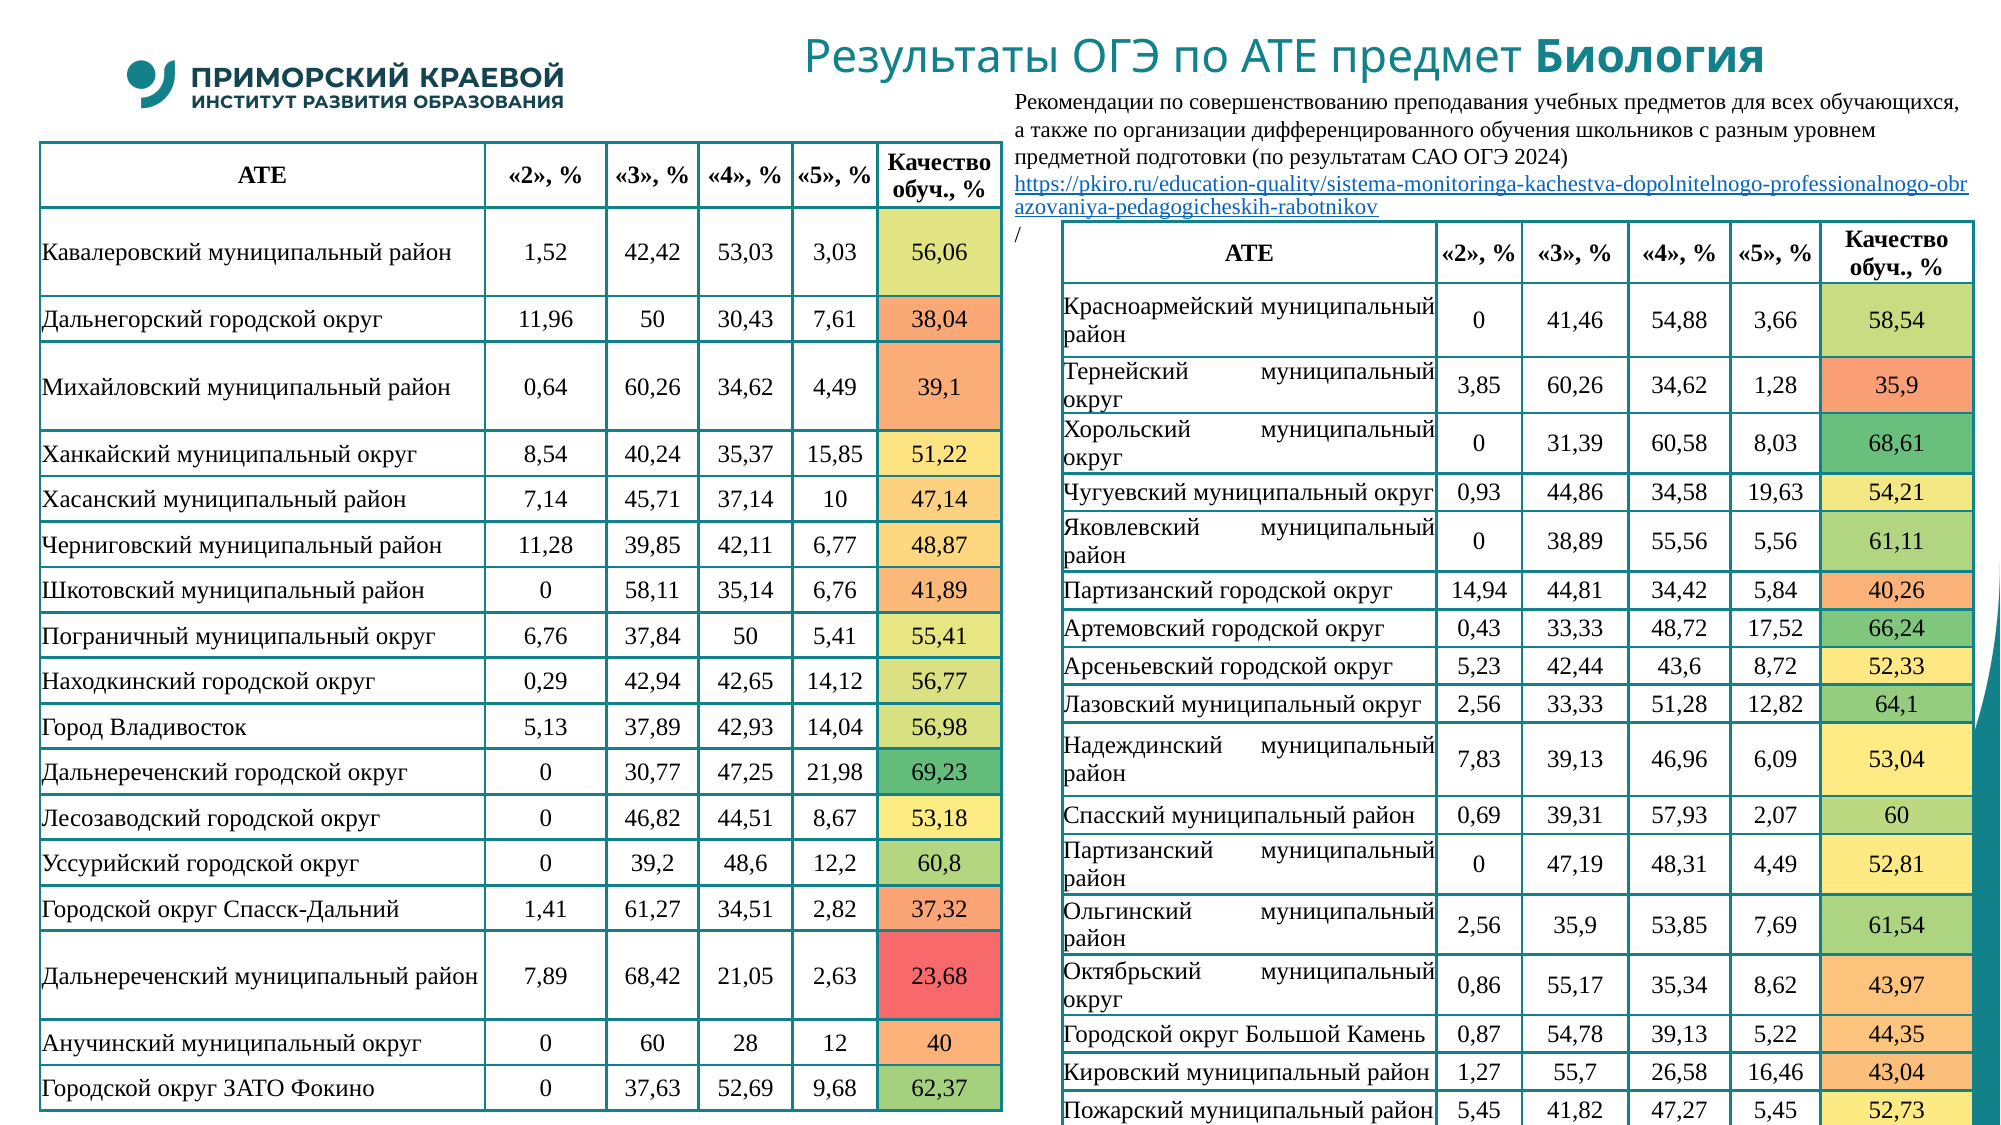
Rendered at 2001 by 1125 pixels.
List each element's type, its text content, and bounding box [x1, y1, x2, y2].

table_cell 48,87 [879, 523, 1000, 566]
table_cell 8,72 [1732, 648, 1819, 683]
table_cell 54,21 [1822, 475, 1972, 510]
table_cell Хасанский муниципальный район [41, 477, 484, 520]
table_cell 0 [486, 796, 605, 838]
table_cell 0,69 [1438, 797, 1521, 833]
table_cell 34,62 [700, 343, 791, 429]
table_cell 61,11 [1822, 512, 1972, 570]
table_cell 0 [486, 1021, 605, 1064]
table_cell Артемовский городской округ [1064, 611, 1435, 646]
table_cell 60,26 [608, 343, 697, 429]
table_cell Арсеньевский городской округ [1064, 648, 1435, 683]
table_cell 39,13 [1630, 1016, 1729, 1051]
table_cell Лесозаводский городской округ [41, 796, 484, 838]
table_cell Партизанский муниципальный район [1064, 835, 1435, 893]
table_cell 44,86 [1523, 475, 1627, 510]
table_cell 48,31 [1630, 835, 1729, 893]
table_cell 51,22 [879, 432, 1000, 475]
table_cell Уссурийский городской округ [41, 841, 484, 884]
table_cell Дальнегорский городской округ [41, 297, 484, 340]
table_header «4», % [700, 144, 791, 206]
table_cell 34,58 [1630, 475, 1729, 510]
table_cell 5,45 [1732, 1092, 1819, 1125]
table_cell 60,26 [1523, 358, 1627, 412]
table_cell 60,58 [1630, 414, 1729, 472]
table_cell 6,76 [794, 568, 876, 611]
table_cell Ольгинский муниципальный район [1064, 896, 1435, 953]
table_header «5», % [1732, 232, 1819, 282]
table_cell 16,46 [1732, 1054, 1819, 1089]
table_cell 57,93 [1630, 797, 1729, 833]
table_header «2», % [486, 144, 605, 206]
table_cell Хорольский муниципальный округ [1064, 414, 1435, 472]
table_cell 42,11 [700, 523, 791, 566]
table_cell 0,64 [486, 343, 605, 429]
table_cell 35,34 [1630, 956, 1729, 1014]
table_cell 2,07 [1732, 797, 1819, 833]
table_cell 37,84 [608, 614, 697, 656]
table_cell 41,46 [1523, 284, 1627, 356]
table_cell Тернейский муниципальный округ [1064, 358, 1435, 412]
table_cell 0 [1438, 284, 1521, 356]
table_cell 46,96 [1630, 724, 1729, 795]
table_cell 1,28 [1732, 358, 1819, 412]
table_cell Октябрьский муниципальный округ [1064, 956, 1435, 1014]
table_cell 64,1 [1822, 686, 1972, 721]
table_cell 1,52 [486, 209, 605, 295]
table_cell 53,85 [1630, 896, 1729, 953]
table_cell 15,85 [794, 432, 876, 475]
table_cell 35,9 [1523, 896, 1627, 953]
table_cell 34,42 [1630, 573, 1729, 608]
table_cell 42,44 [1523, 648, 1627, 683]
table_cell 61,27 [608, 887, 697, 929]
table_cell 2,56 [1438, 896, 1521, 953]
picture [0, 0, 2000, 1125]
table_cell Лазовский муниципальный округ [1064, 686, 1435, 721]
title Результаты ОГЭ по АТЕ предмет Биология [788, 25, 1802, 123]
table_cell 51,28 [1630, 686, 1729, 721]
table_cell 21,98 [794, 750, 876, 793]
table_cell Пограничный муниципальный округ [41, 614, 484, 656]
table_cell 42,42 [608, 209, 697, 295]
table_cell 42,93 [700, 705, 791, 747]
table_cell 14,94 [1438, 573, 1521, 608]
table_cell 55,56 [1630, 512, 1729, 570]
table_cell 28 [700, 1021, 791, 1064]
table_cell 35,37 [700, 432, 791, 475]
table_cell 7,14 [486, 477, 605, 520]
table_cell 14,12 [794, 659, 876, 702]
table_cell 37,89 [608, 705, 697, 747]
table_cell 3,03 [794, 209, 876, 295]
table_cell 37,14 [700, 477, 791, 520]
table_cell 46,82 [608, 796, 697, 838]
table_cell Анучинский муниципальный округ [41, 1021, 484, 1064]
table_cell 53,18 [879, 796, 1000, 838]
table_header АТЕ [1064, 232, 1435, 282]
table_cell Дальнереченский городской округ [41, 750, 484, 793]
table_cell 8,62 [1732, 956, 1819, 1014]
table_cell 8,67 [794, 796, 876, 838]
table_cell 53,04 [1822, 724, 1972, 795]
table_cell 42,94 [608, 659, 697, 702]
table_cell Партизанский городской округ [1064, 573, 1435, 608]
table_cell 44,81 [1523, 573, 1627, 608]
table_cell 61,54 [1822, 896, 1972, 953]
table_cell Кавалеровский муниципальный район [41, 209, 484, 295]
table_cell 12,2 [794, 841, 876, 884]
table_cell 62,37 [879, 1066, 1000, 1109]
table_header Качество обуч., % [1822, 232, 1972, 282]
table_cell 44,35 [1822, 1016, 1972, 1051]
table_cell 48,72 [1630, 611, 1729, 646]
table_cell 40 [879, 1021, 1000, 1064]
table_cell Городской округ ЗАТО Фокино [41, 1066, 484, 1109]
table_header Качество обуч., % [879, 144, 999, 206]
table_cell 23,68 [879, 932, 1000, 1018]
table_cell 50 [700, 614, 791, 656]
table_cell Шкотовский муниципальный район [41, 568, 484, 611]
table_cell 5,13 [486, 705, 605, 747]
table_cell 37,32 [879, 887, 1000, 929]
table_cell 56,06 [879, 209, 1000, 295]
table_cell 26,58 [1630, 1054, 1729, 1089]
table_cell 0,93 [1438, 475, 1521, 510]
table_cell 11,96 [486, 297, 605, 340]
table_cell Ханкайский муниципальный округ [41, 432, 484, 475]
table_cell 53,03 [700, 209, 791, 295]
table_cell 69,23 [879, 750, 1000, 793]
table_cell 12 [794, 1021, 876, 1064]
table_cell 3,66 [1732, 284, 1819, 356]
table_cell 58,11 [608, 568, 697, 611]
table_cell 1,27 [1438, 1054, 1521, 1089]
table_cell 21,05 [700, 932, 791, 1018]
table_cell Чугуевский муниципальный округ [1064, 475, 1435, 510]
table_cell 9,68 [794, 1066, 876, 1109]
table_cell 40,24 [608, 432, 697, 475]
table_cell Красноармейский муниципальный район [1064, 284, 1435, 356]
table_cell Дальнереченский муниципальный район [41, 932, 484, 1018]
table_cell 52,69 [700, 1066, 791, 1109]
table_cell 47,27 [1630, 1092, 1729, 1125]
table_cell 60 [1822, 797, 1972, 833]
table_cell 0,86 [1438, 956, 1521, 1014]
table_cell 5,84 [1732, 573, 1819, 608]
table_cell 14,04 [794, 705, 876, 747]
table_cell 44,51 [700, 796, 791, 838]
table_cell 5,45 [1438, 1092, 1521, 1125]
table_cell 54,78 [1523, 1016, 1627, 1051]
table_cell Находкинский городской округ [41, 659, 484, 702]
table_cell Черниговский муниципальный район [41, 523, 484, 566]
table_cell 5,56 [1732, 512, 1819, 570]
table_cell Спасский муниципальный район [1064, 797, 1435, 833]
table_cell 0 [486, 841, 605, 884]
table_cell 39,85 [608, 523, 697, 566]
table_cell 30,43 [700, 297, 791, 340]
table_cell 33,33 [1523, 686, 1627, 721]
table_cell 33,33 [1523, 611, 1627, 646]
table_cell 8,03 [1732, 414, 1819, 472]
table_cell 6,76 [486, 614, 605, 656]
table_cell 30,77 [608, 750, 697, 793]
table_cell 68,61 [1822, 414, 1972, 472]
table_cell 5,41 [794, 614, 876, 656]
table_cell 50 [608, 297, 697, 340]
table_header «3», % [1523, 232, 1627, 282]
table_cell 41,82 [1523, 1092, 1627, 1125]
table_cell 5,22 [1732, 1016, 1819, 1051]
table_cell 43,97 [1822, 956, 1972, 1014]
table_cell Надеждинский муниципальный район [1064, 724, 1435, 795]
table_cell 4,49 [1732, 835, 1819, 893]
table_cell 47,25 [700, 750, 791, 793]
table_cell 0,87 [1438, 1016, 1521, 1051]
table_cell 6,77 [794, 523, 876, 566]
table_cell 52,33 [1822, 648, 1972, 683]
table_cell Город Владивосток [41, 705, 484, 747]
table_cell 45,71 [608, 477, 697, 520]
table_cell 10 [794, 477, 876, 520]
table_cell 31,39 [1523, 414, 1627, 472]
table_header «5», % [794, 144, 876, 206]
table_cell 7,89 [486, 932, 605, 1018]
table_cell 12,82 [1732, 686, 1819, 721]
table_cell 55,41 [879, 614, 1000, 656]
table_cell 39,13 [1523, 724, 1627, 795]
table_cell 40,26 [1822, 573, 1972, 608]
table_cell 48,6 [700, 841, 791, 884]
table_cell 0 [486, 750, 605, 793]
table_cell 60 [608, 1021, 697, 1064]
table_cell 35,9 [1822, 358, 1972, 412]
table_cell Михайловский муниципальный район [41, 343, 484, 429]
table_cell Яковлевский муниципальный район [1064, 512, 1435, 570]
table_cell 55,17 [1523, 956, 1627, 1014]
table_cell 54,88 [1630, 284, 1729, 356]
table_cell 19,63 [1732, 475, 1819, 510]
table_cell Городской округ Спасск-Дальний [41, 887, 484, 929]
table_cell 3,85 [1438, 358, 1521, 412]
table_cell 68,42 [608, 932, 697, 1018]
table_cell 35,14 [700, 568, 791, 611]
table_cell 55,7 [1523, 1054, 1627, 1089]
table_cell 56,98 [879, 705, 1000, 747]
table_cell 0 [486, 568, 605, 611]
table_cell 2,56 [1438, 686, 1521, 721]
table_cell 4,49 [794, 343, 876, 429]
table_cell 42,65 [700, 659, 791, 702]
table_cell 5,23 [1438, 648, 1521, 683]
table_cell 6,09 [1732, 724, 1819, 795]
table_cell 7,61 [794, 297, 876, 340]
table_cell Кировский муниципальный район [1064, 1054, 1435, 1089]
table_cell 38,89 [1523, 512, 1627, 570]
table_cell 39,2 [608, 841, 697, 884]
table_cell 0 [1438, 835, 1521, 893]
table_cell 56,77 [879, 659, 1000, 702]
table_cell Пожарский муниципальный район [1064, 1092, 1435, 1125]
table_cell 11,28 [486, 523, 605, 566]
table_cell 60,8 [879, 841, 1000, 884]
table_cell 7,69 [1732, 896, 1819, 953]
table_header «3», % [608, 144, 697, 206]
table_cell 2,63 [794, 932, 876, 1018]
table_cell 41,89 [879, 568, 1000, 611]
table_cell 37,63 [608, 1066, 697, 1109]
table_cell 34,62 [1630, 358, 1729, 412]
table_header «4», % [1630, 232, 1729, 282]
table_cell 7,83 [1438, 724, 1521, 795]
table_cell 43,04 [1822, 1054, 1972, 1089]
table_cell 47,14 [879, 477, 1000, 520]
table_cell 38,04 [879, 297, 1000, 340]
table_cell 0,43 [1438, 611, 1521, 646]
table_cell 39,1 [879, 343, 1000, 429]
table_cell 17,52 [1732, 611, 1819, 646]
table_cell 43,6 [1630, 648, 1729, 683]
table_cell 52,73 [1822, 1092, 1972, 1125]
table_header АТЕ [41, 144, 484, 206]
table_cell Городской округ Большой Камень [1064, 1016, 1435, 1051]
table_cell 0 [486, 1066, 605, 1109]
table_cell 39,31 [1523, 797, 1627, 833]
table_cell 66,24 [1822, 611, 1972, 646]
table_header «2», % [1438, 232, 1521, 282]
table_cell 2,82 [794, 887, 876, 929]
table_cell 34,51 [700, 887, 791, 929]
table_cell 52,81 [1822, 835, 1972, 893]
table_cell 1,41 [486, 887, 605, 929]
table_cell 0,29 [486, 659, 605, 702]
table_cell 8,54 [486, 432, 605, 475]
text_box Рекомендации по совершенствованию преподавания учебных предметов для всех обучающихся, а также по организации дифференцированного обучения школьников с разным уровнем предметной подготовки (по результатам САО ОГЭ 2024) https://pkiro.ru/education-quality/sistema-monitoringa-kachestva-dopolnitelnogo-professionalnogo-obrazovaniya-pedagogicheskih-rabotnikov/ [999, 79, 1992, 232]
table_cell 0 [1438, 414, 1521, 472]
table_cell 58,54 [1822, 284, 1972, 356]
table_cell 0 [1438, 512, 1521, 570]
table_cell 47,19 [1523, 835, 1627, 893]
